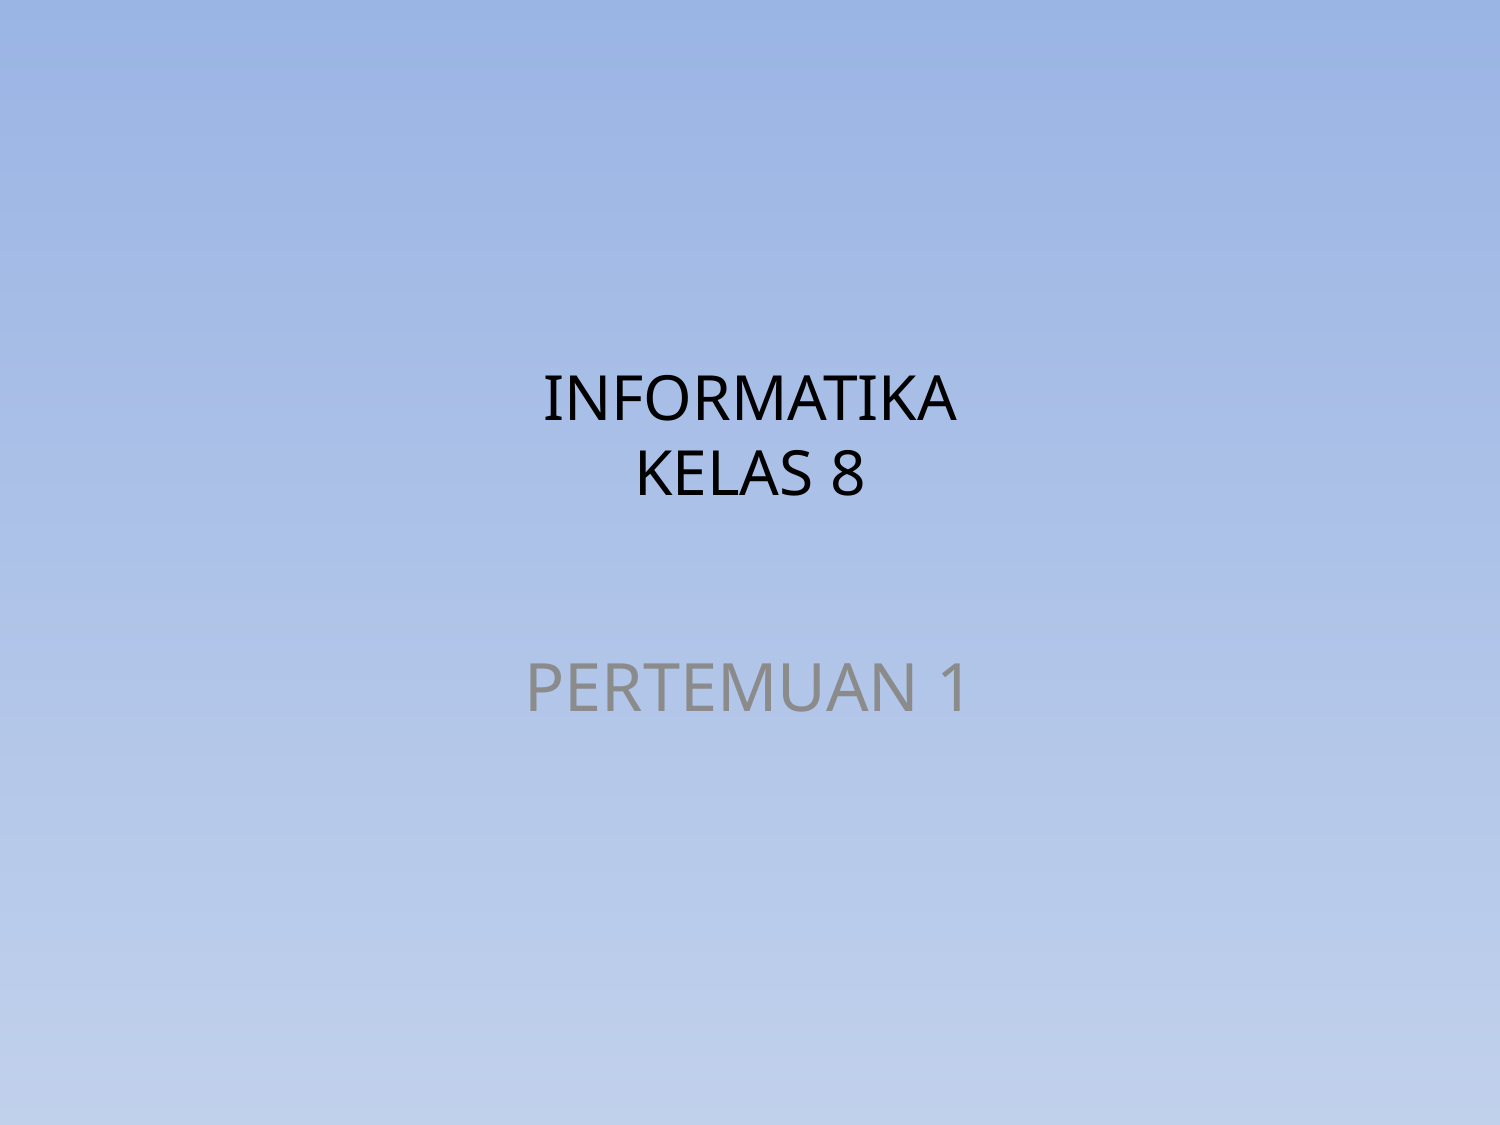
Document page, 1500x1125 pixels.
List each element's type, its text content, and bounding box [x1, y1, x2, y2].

title INFORMATIKA KELAS 8 [112, 349, 1388, 591]
subtitle PERTEMUAN 1 [225, 637, 1275, 925]
